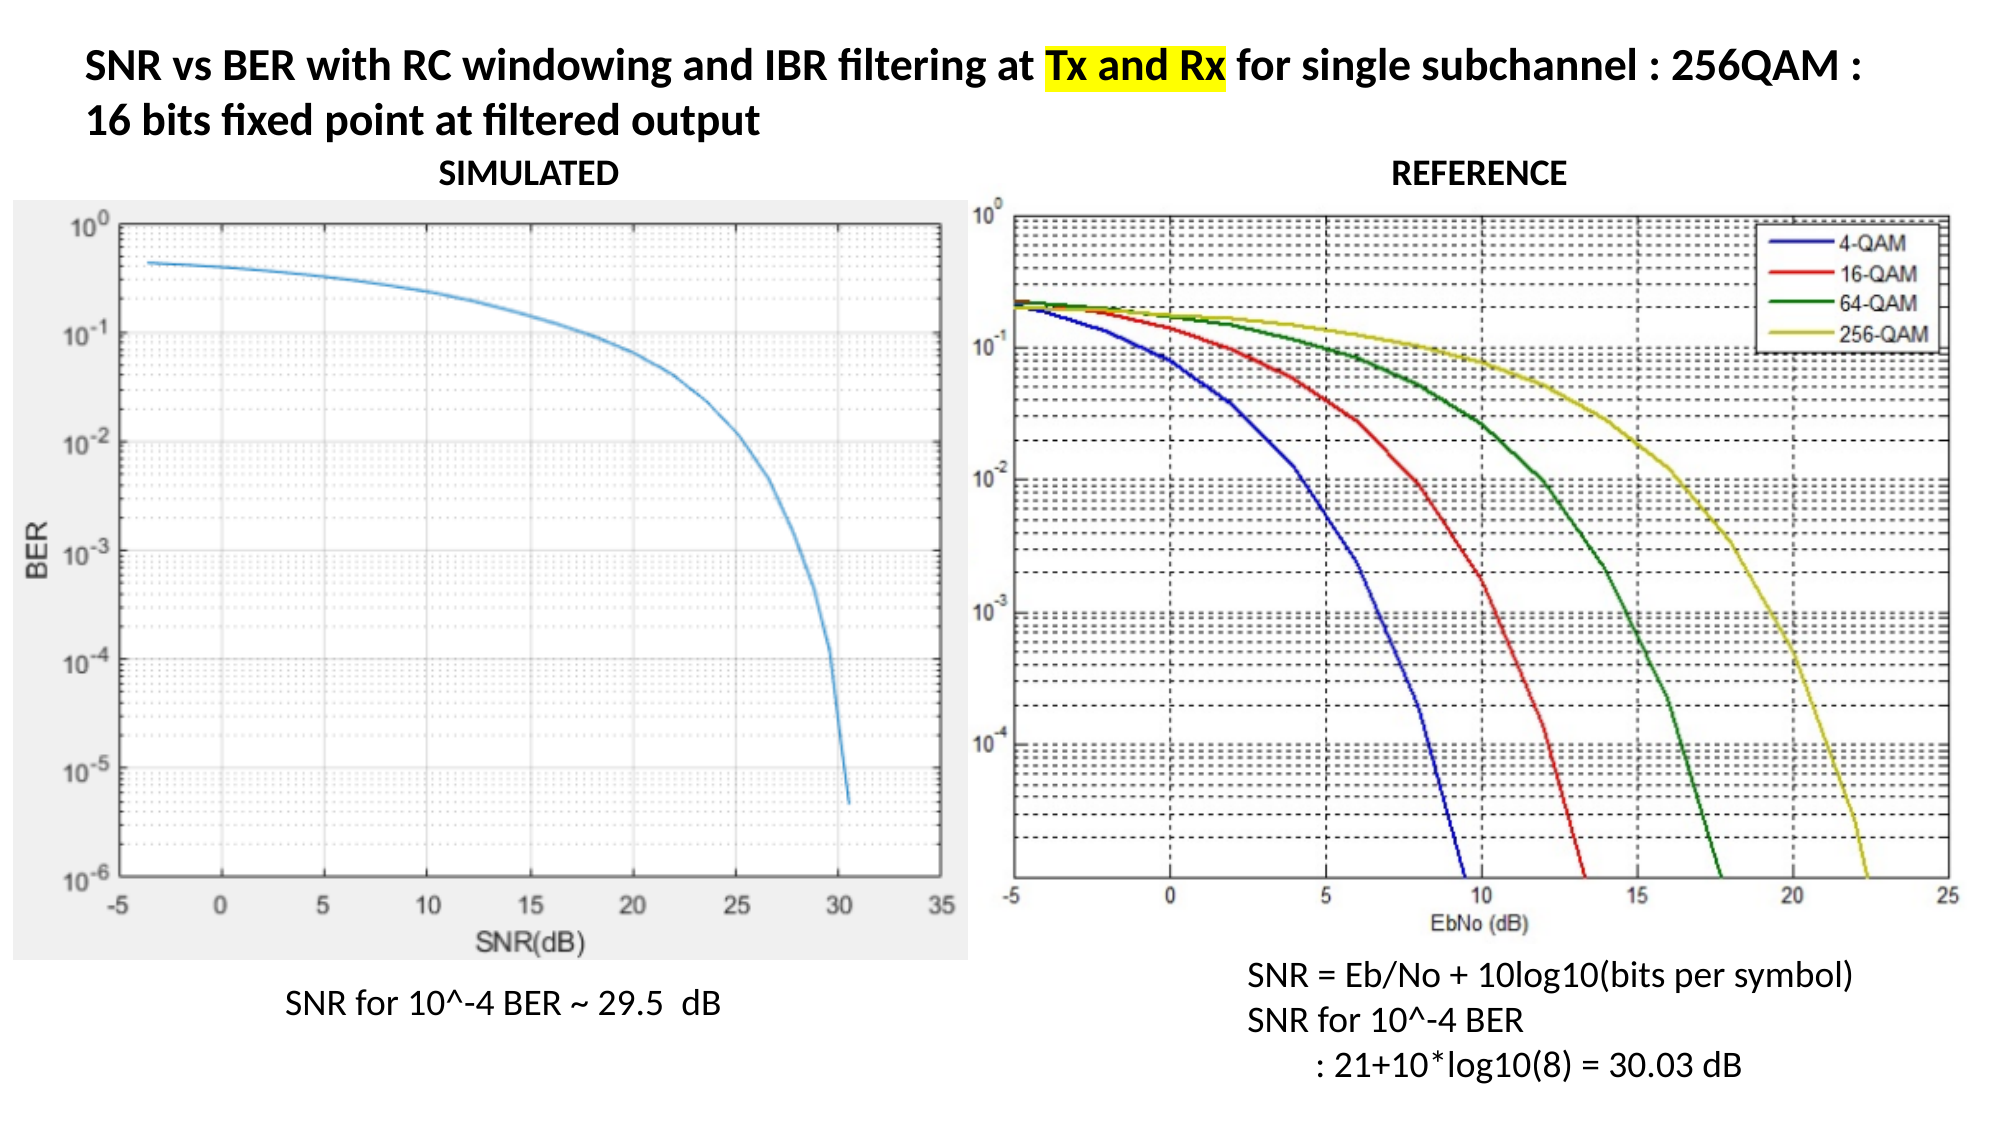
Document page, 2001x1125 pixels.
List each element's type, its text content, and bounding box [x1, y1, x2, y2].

text_box REFERENCE [1376, 140, 1827, 183]
text_box SNR = Eb/No + 10log10(bits per symbol) SNR for 10^-4 BER : 21+10*log10(8) = 30.03 dB [1232, 944, 1968, 1093]
text_box SNR for 10^-4 BER ~ 29.5 dB [270, 970, 799, 1031]
picture [13, 183, 1968, 960]
text_box SIMULATED [423, 140, 874, 200]
text_box SNR vs BER with RC windowing and IBR filtering at Tx and Rx for single subchannel : 256QAM : 16 bits fixed point at filtered output [69, 27, 1931, 153]
